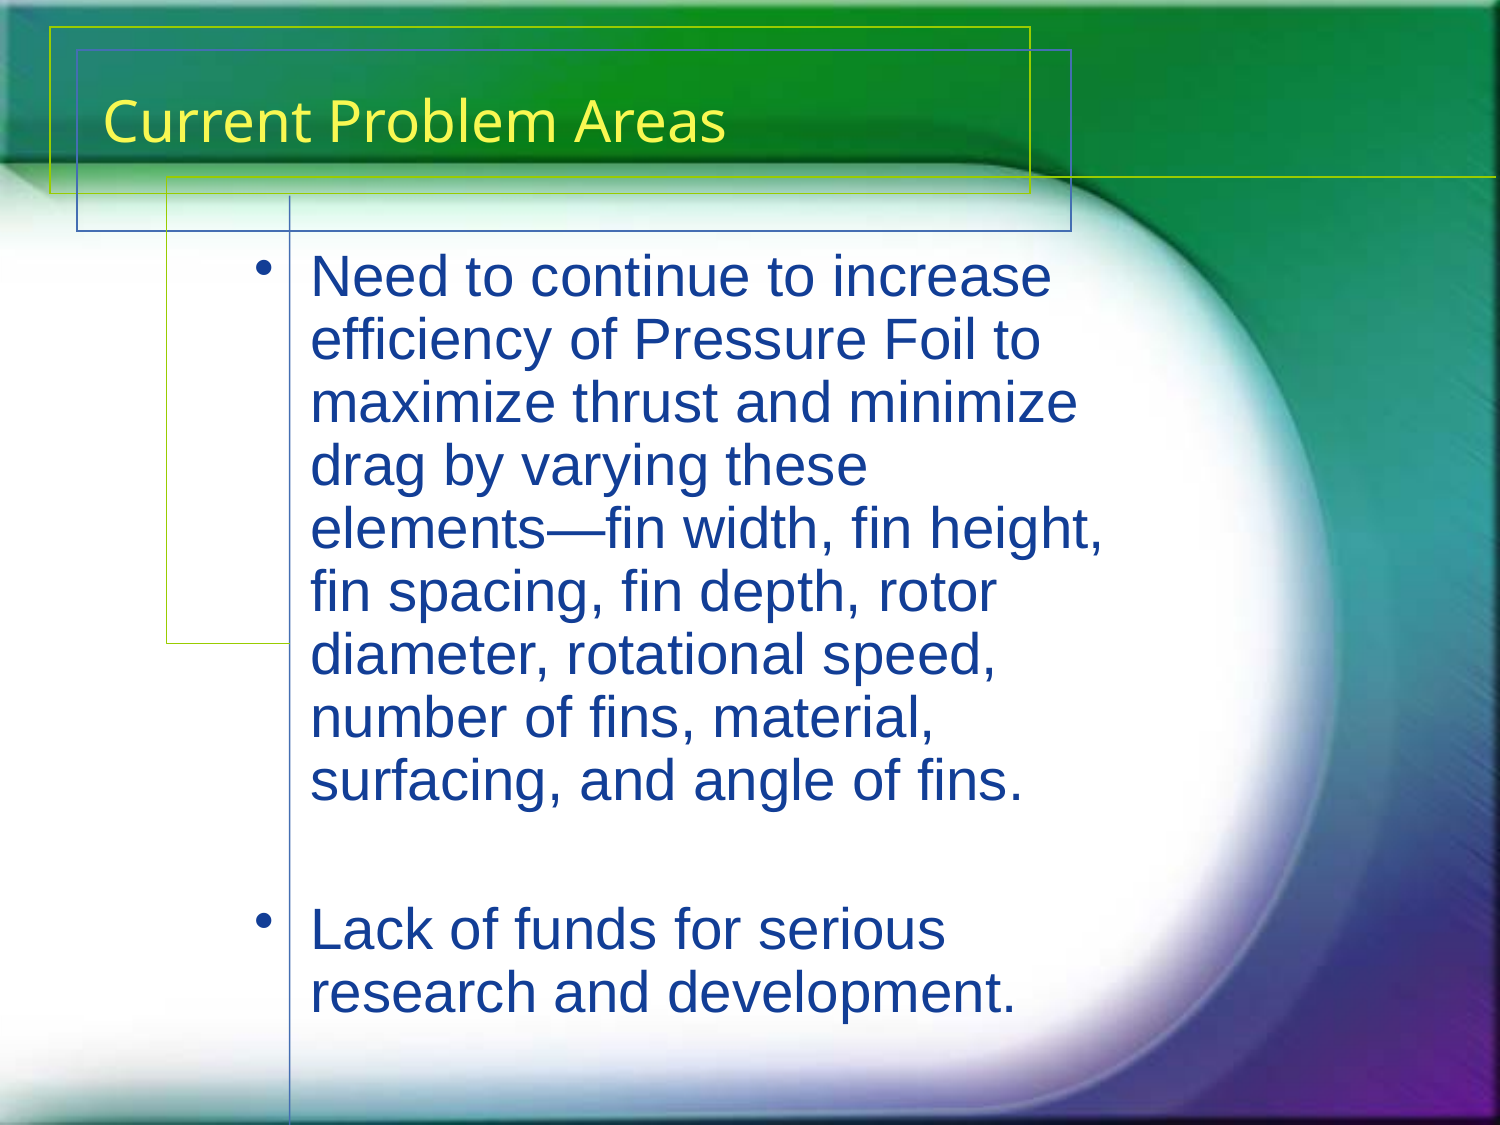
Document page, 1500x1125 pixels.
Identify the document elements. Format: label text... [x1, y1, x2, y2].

picture [78, 194, 166, 230]
picture [167, 178, 1029, 193]
picture [1031, 51, 1070, 176]
list Need to continue to increase efficiency of Pressure Foil to maximize thrust and minimize drag by varying these elements—fin width, fin height, fin spacing, fin depth, rotor diameter, rotational speed, number of fins, material, surfacing, and angle of fins. Lack of funds for serious research and development. [239, 239, 1127, 902]
title Current Problem Areas [87, 62, 1013, 175]
picture [167, 178, 1070, 230]
picture [0, 0, 1500, 1125]
picture [51, 28, 1029, 193]
picture [78, 51, 1029, 193]
picture [167, 232, 288, 643]
